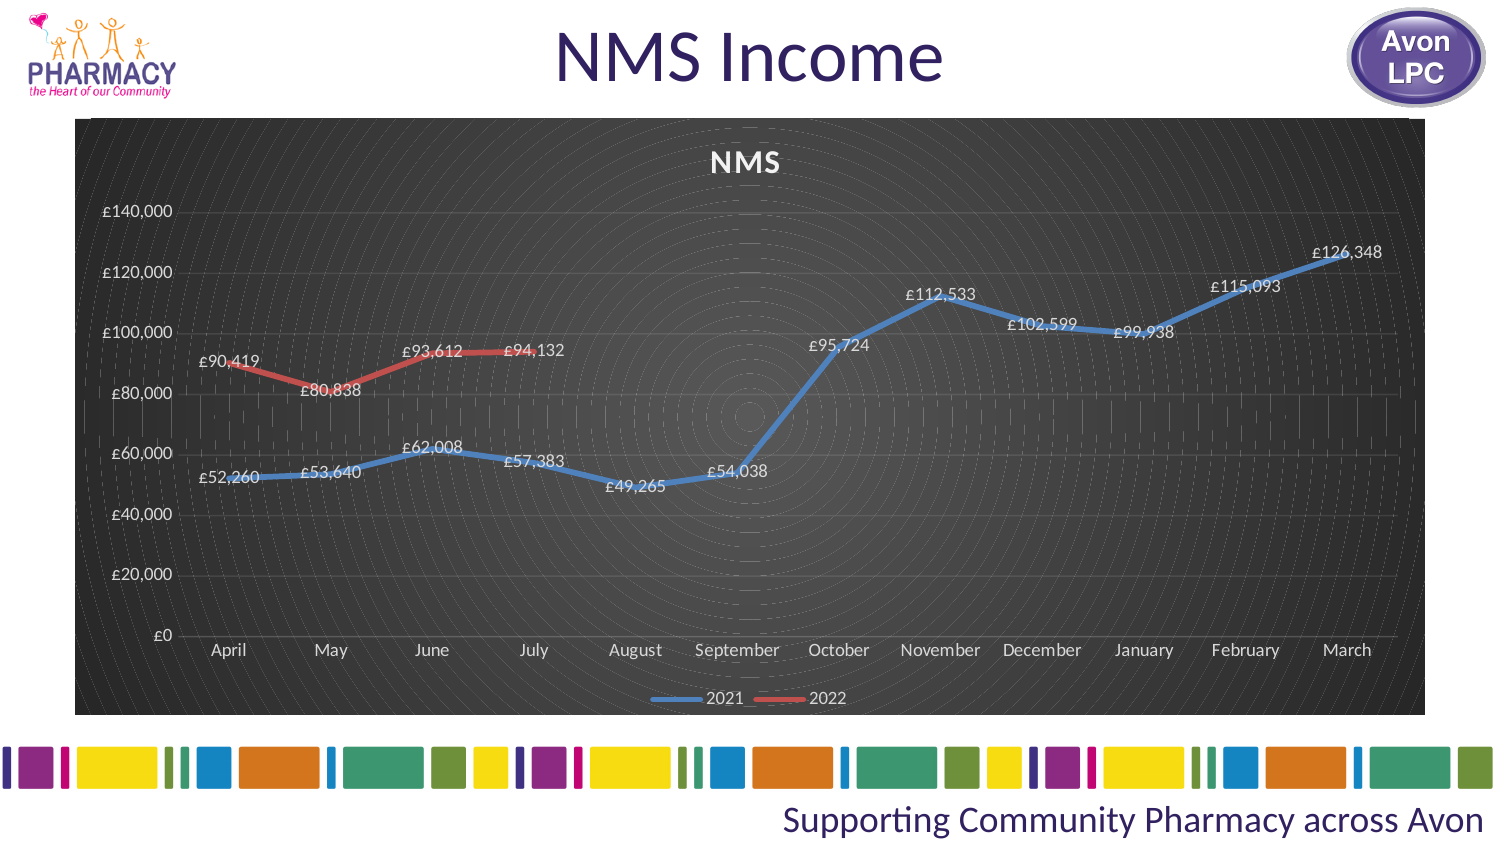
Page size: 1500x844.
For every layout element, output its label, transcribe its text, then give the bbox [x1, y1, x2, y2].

picture [0, 746, 1500, 792]
picture [0, 0, 201, 115]
chart [74, 118, 1426, 716]
picture [1324, 0, 1500, 122]
title NMS Income [207, 8, 1293, 107]
